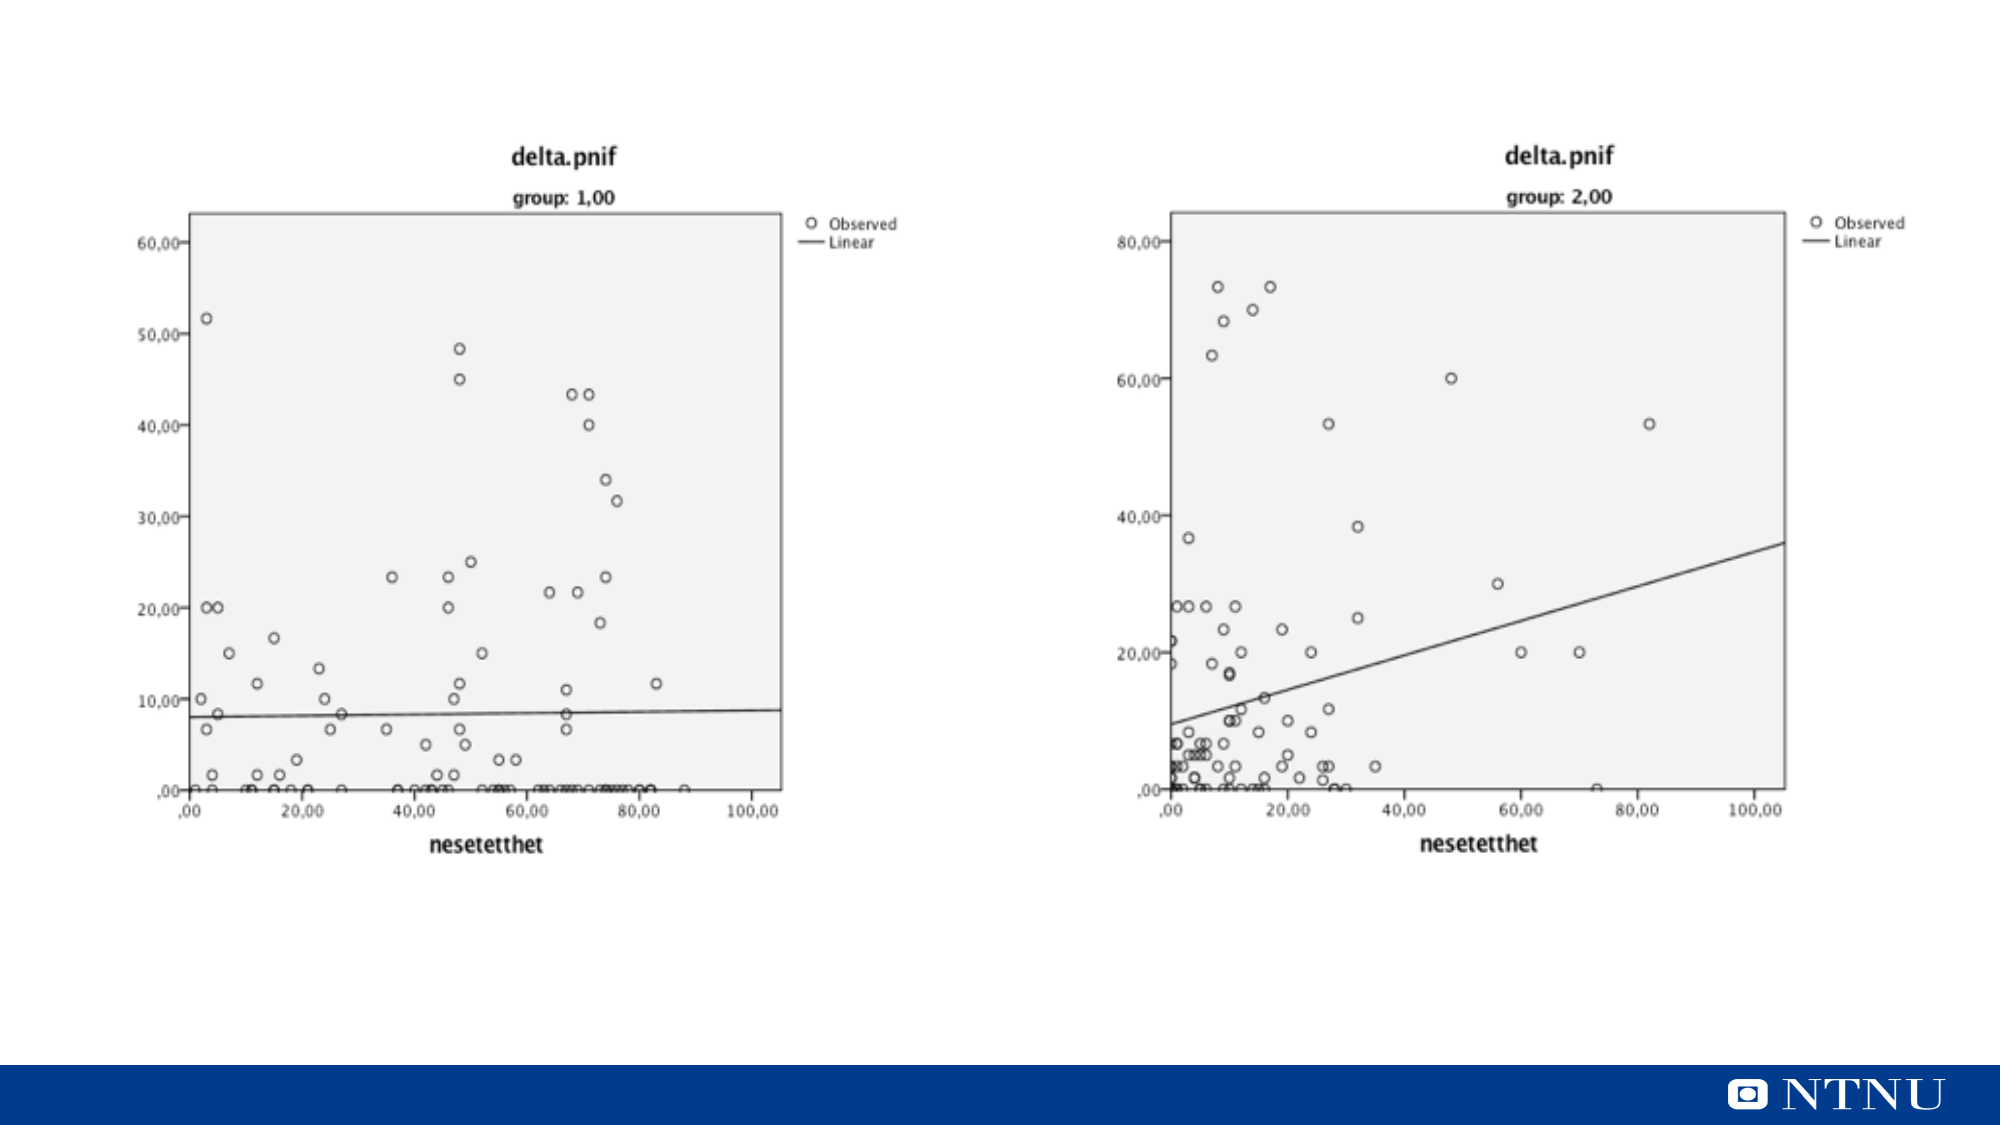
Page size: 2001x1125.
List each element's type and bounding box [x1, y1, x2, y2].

picture [0, 1065, 2000, 1125]
picture [124, 122, 1003, 880]
picture [1104, 120, 2000, 878]
